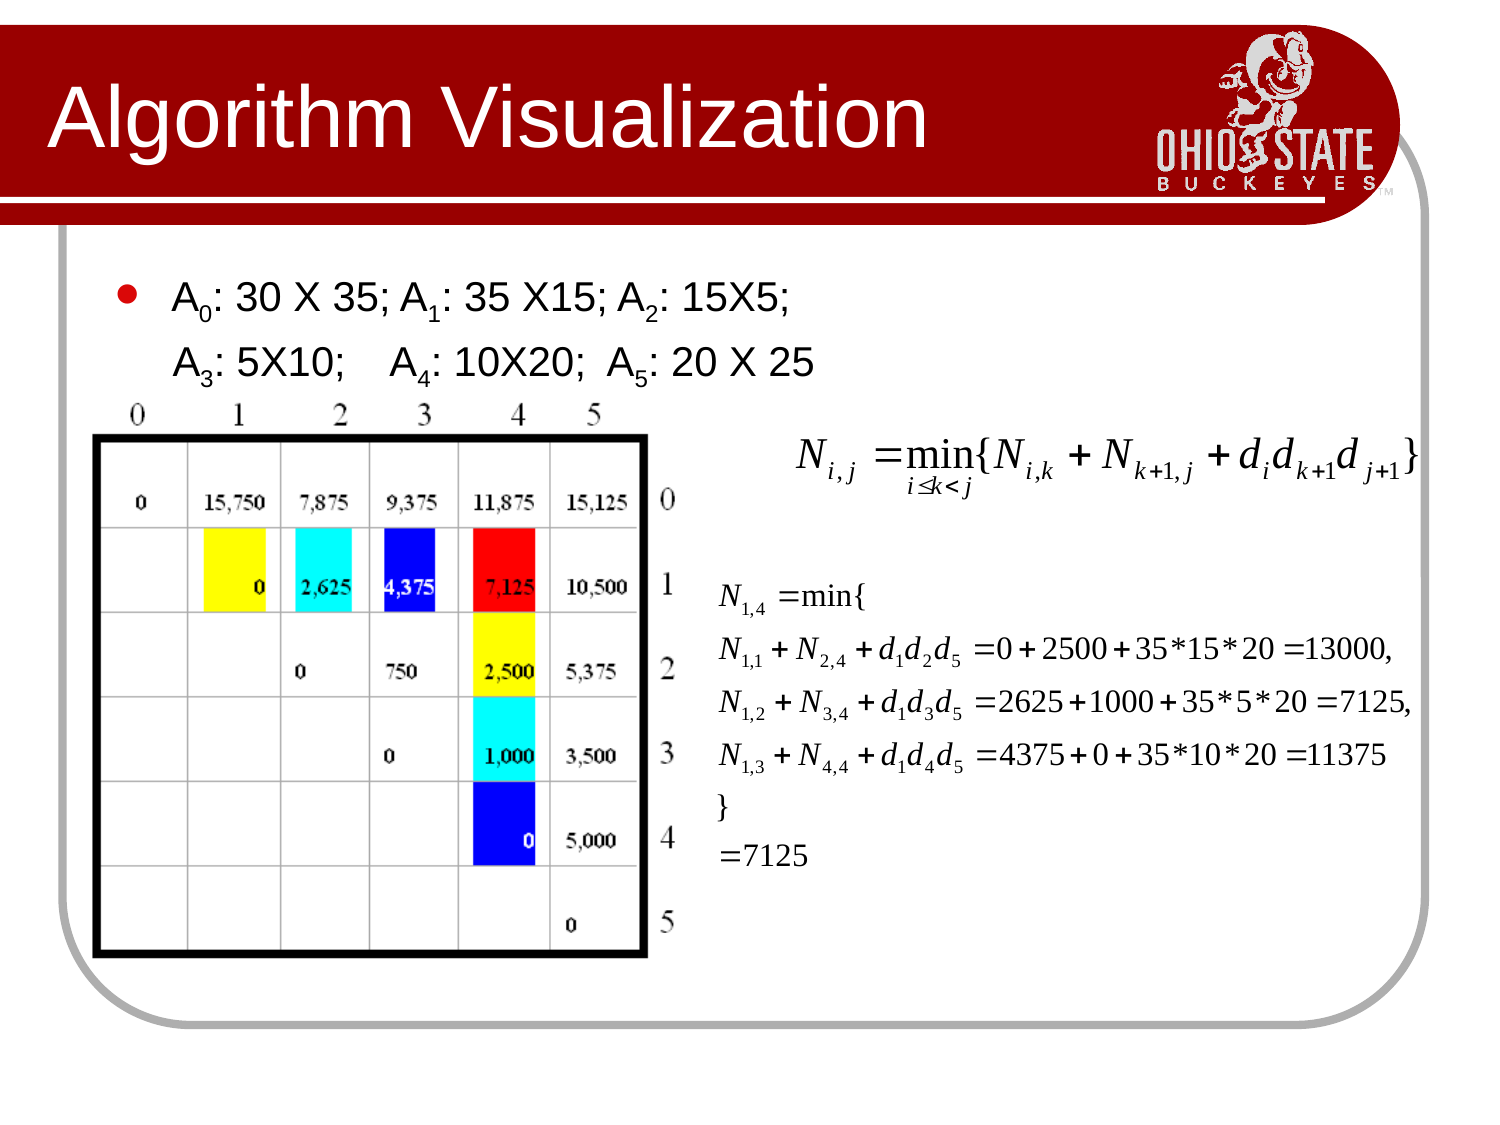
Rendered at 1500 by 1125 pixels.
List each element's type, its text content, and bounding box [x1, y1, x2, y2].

title Algorithm Visualization [31, 37, 1201, 188]
list A0: 30 X 35; A1: 35 X15; A2: 15X5; A3: 5X10; A4: 10X20; A5: 20 X 25 [99, 262, 1401, 988]
picture [87, 399, 682, 965]
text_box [712, 574, 1418, 875]
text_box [787, 424, 1426, 510]
